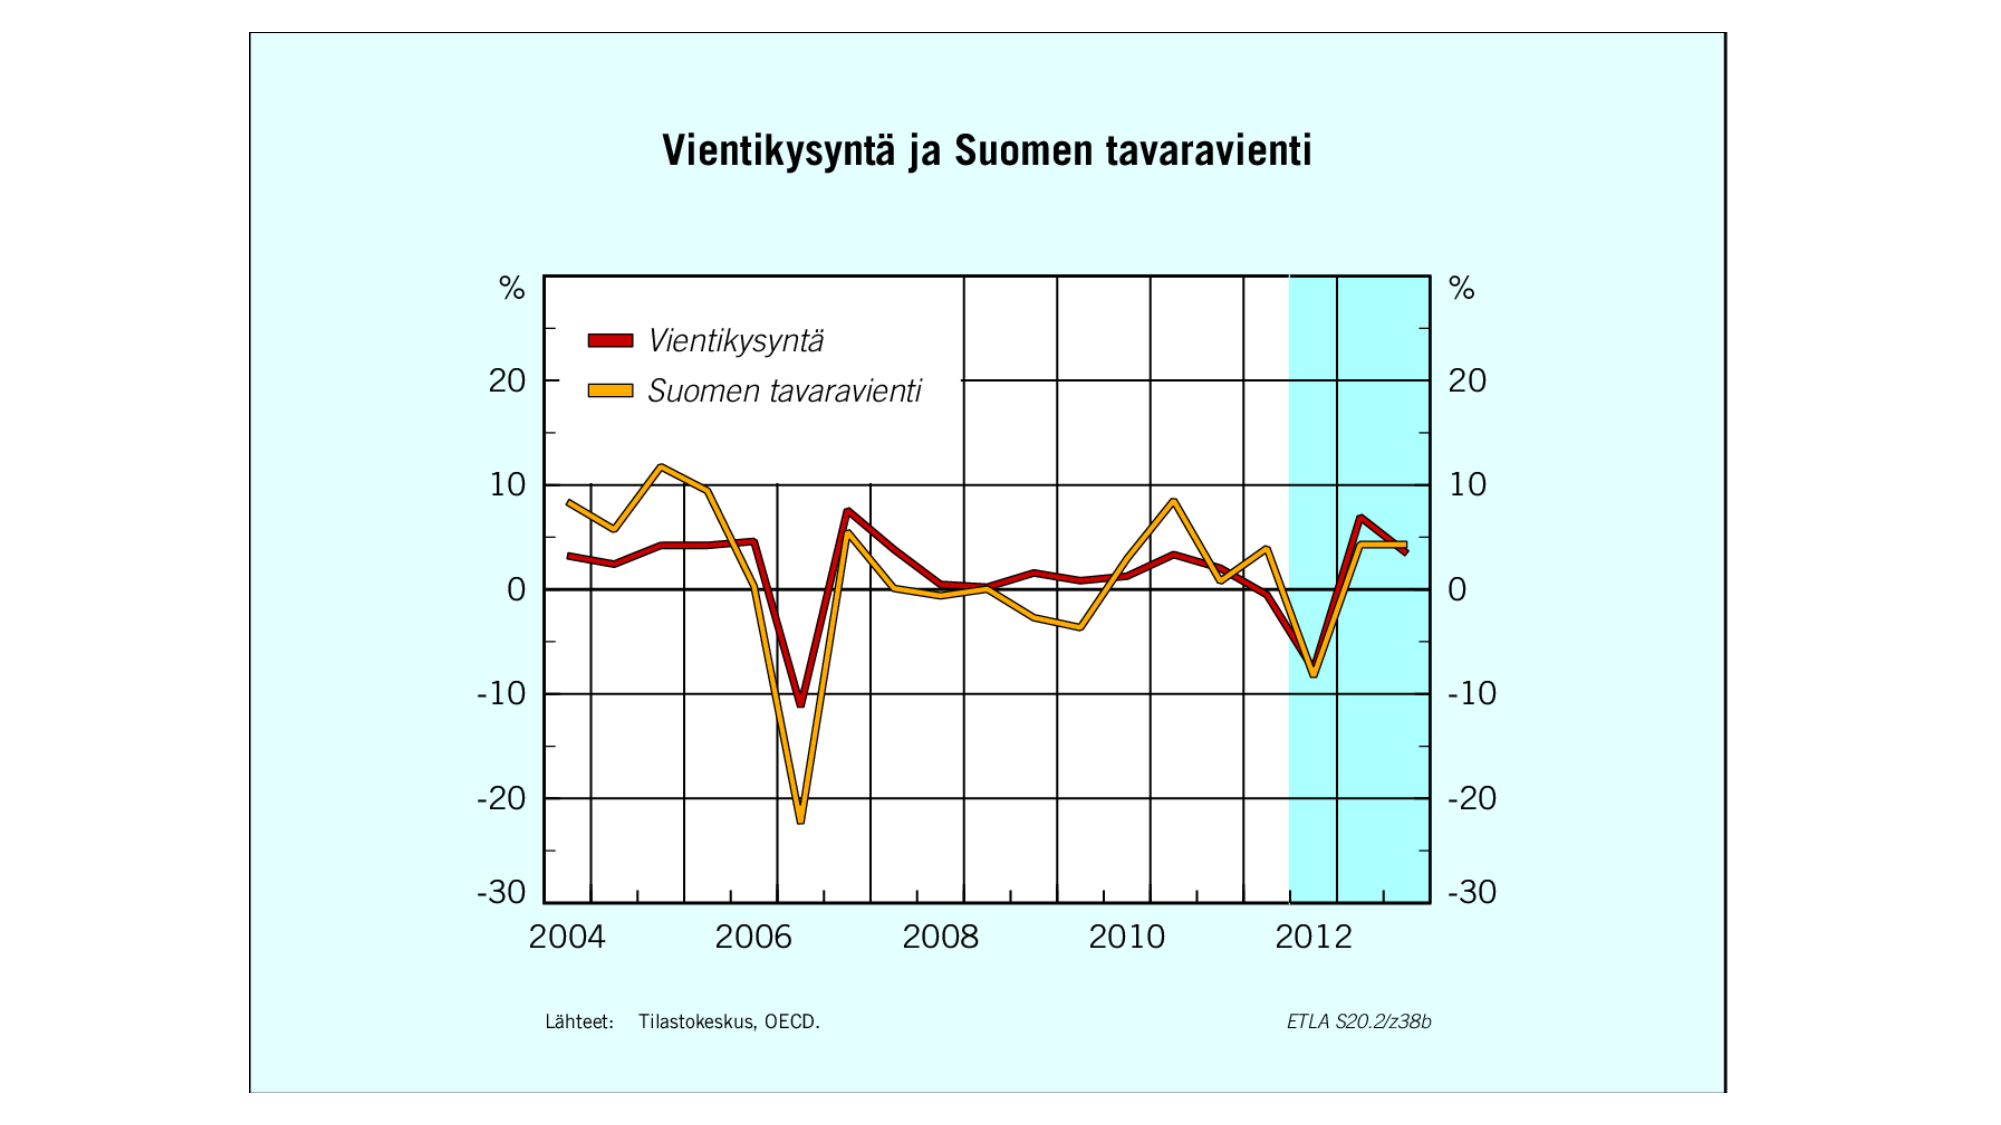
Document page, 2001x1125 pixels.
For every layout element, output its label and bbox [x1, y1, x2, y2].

picture [249, 32, 1751, 1093]
